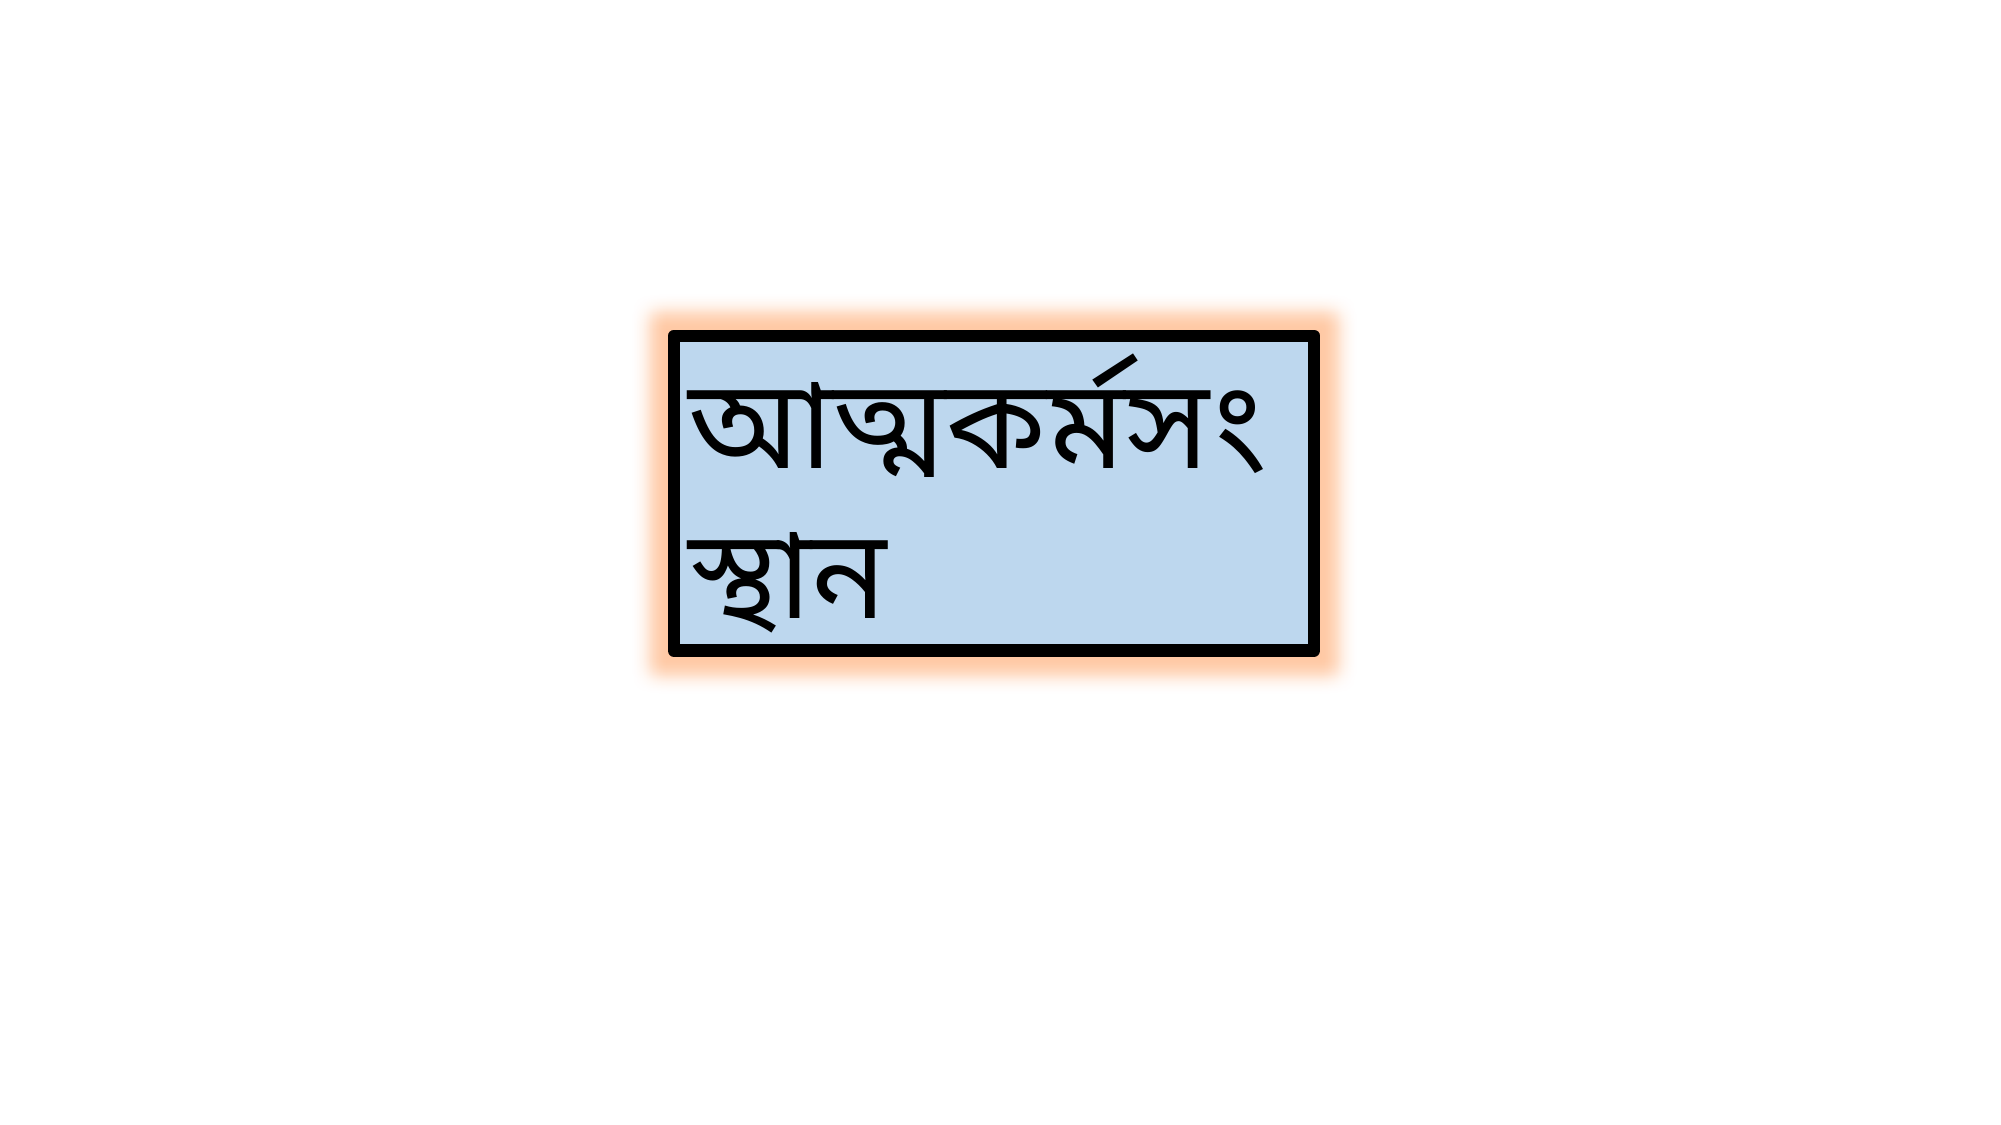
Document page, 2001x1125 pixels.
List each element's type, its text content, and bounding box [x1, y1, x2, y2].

text_box আত্মকর্মসংস্থান [673, 335, 1314, 651]
